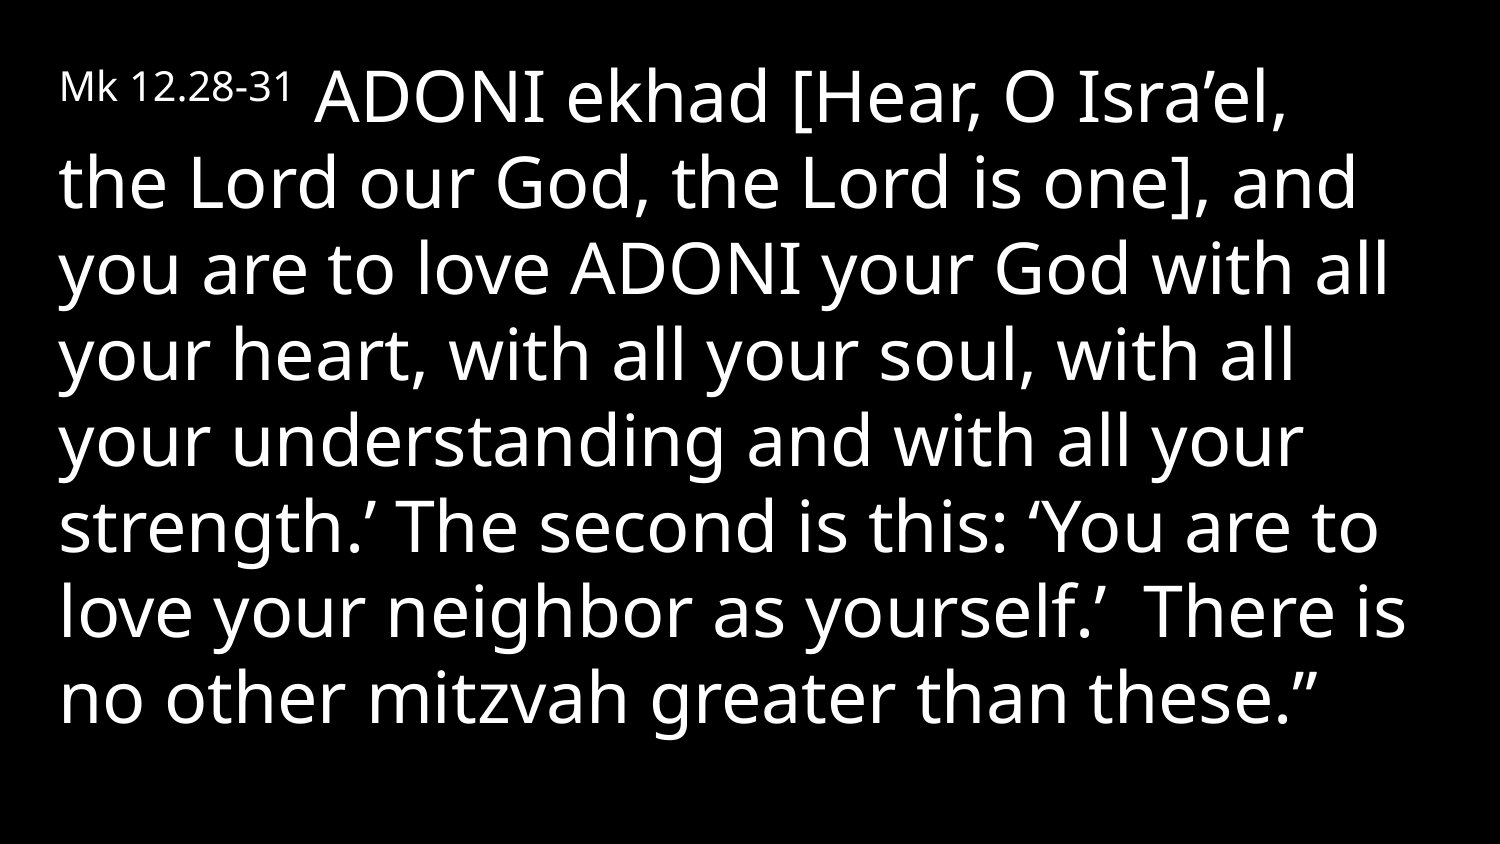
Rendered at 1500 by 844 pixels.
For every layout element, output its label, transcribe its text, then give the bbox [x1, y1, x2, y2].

list Mk 12.28-31 Adoni ekhad [Hear, O Isra’el, the Lord our God, the Lord is one], and you are to love Adoni your God with all your heart, with all your soul, with all your understanding and with all your strength.’ The second is this: ‘You are to love your neighbor as yourself.’ There is no other mitzvah greater than these.” [50, 46, 1425, 810]
